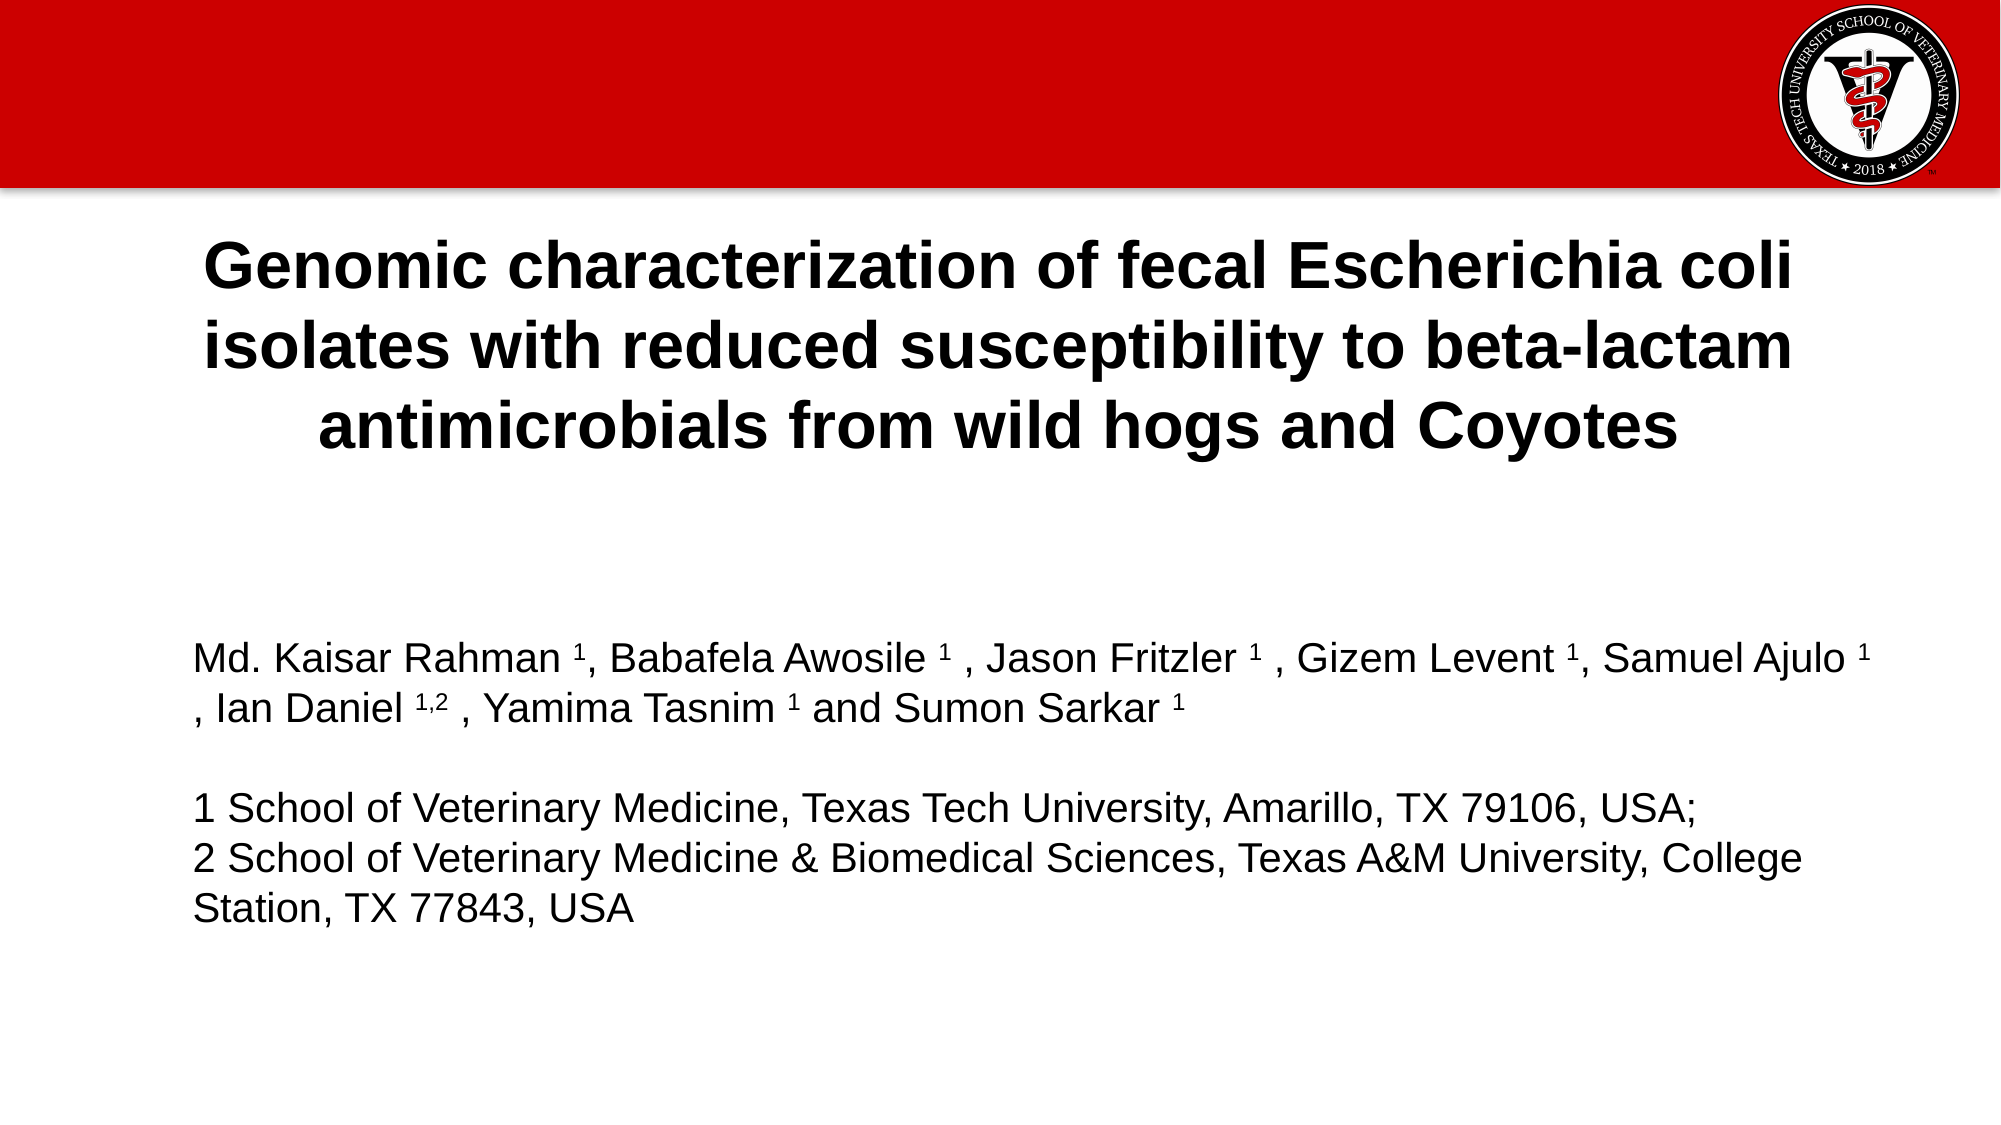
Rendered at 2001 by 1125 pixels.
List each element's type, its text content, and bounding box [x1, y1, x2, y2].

text_box Md. Kaisar Rahman 1, Babafela Awosile 1 , Jason Fritzler 1 , Gizem Levent 1, Samuel Ajulo 1 , Ian Daniel 1,2 , Yamima Tasnim 1 and Sumon Sarkar 1 1 School of Veterinary Medicine, Texas Tech University, Amarillo, TX 79106, USA; 2 School of Veterinary Medicine & Biomedical Sciences, Texas A&M University, College Station, TX 77843, USA [177, 623, 1893, 939]
text_box Genomic characterization of fecal Escherichia coli isolates with reduced susceptibility to beta-lactam antimicrobials from wild hogs and Coyotes [106, 214, 1894, 470]
picture [1778, 4, 1960, 186]
